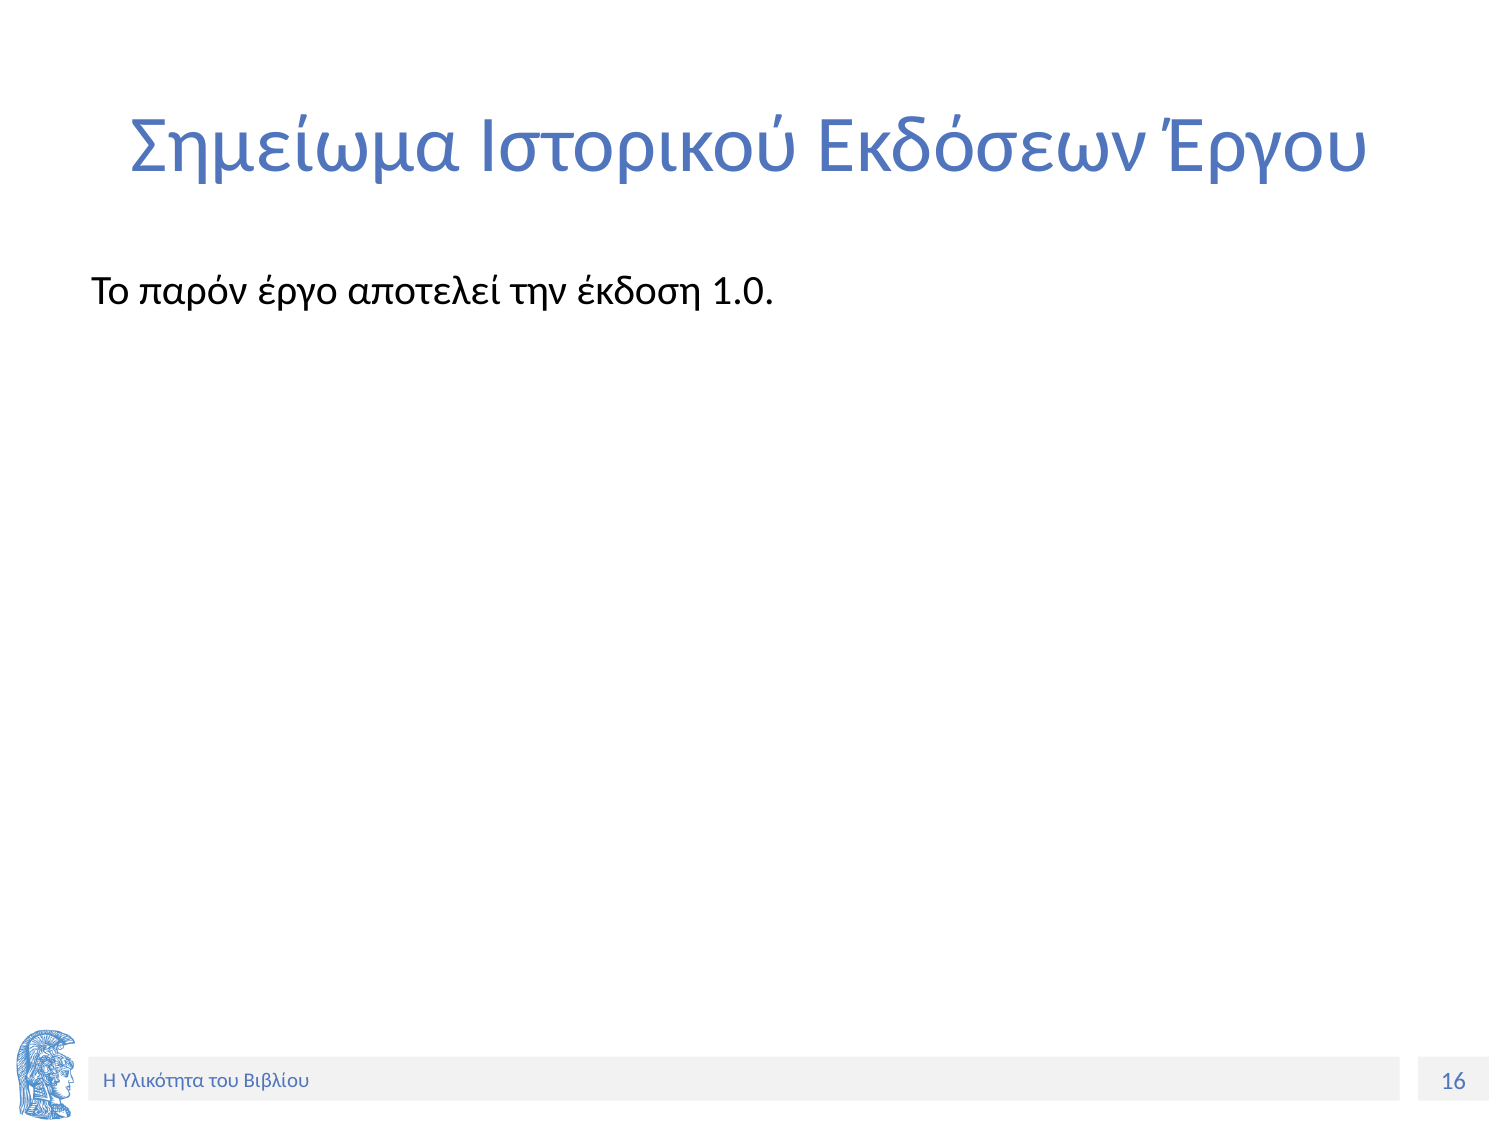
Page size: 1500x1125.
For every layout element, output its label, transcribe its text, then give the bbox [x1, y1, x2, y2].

title Σημείωμα Ιστορικού Εκδόσεων Έργου [75, 45, 1425, 233]
list Το παρόν έργο αποτελεί την έκδοση 1.0. [76, 255, 1427, 998]
picture [9, 1026, 81, 1120]
